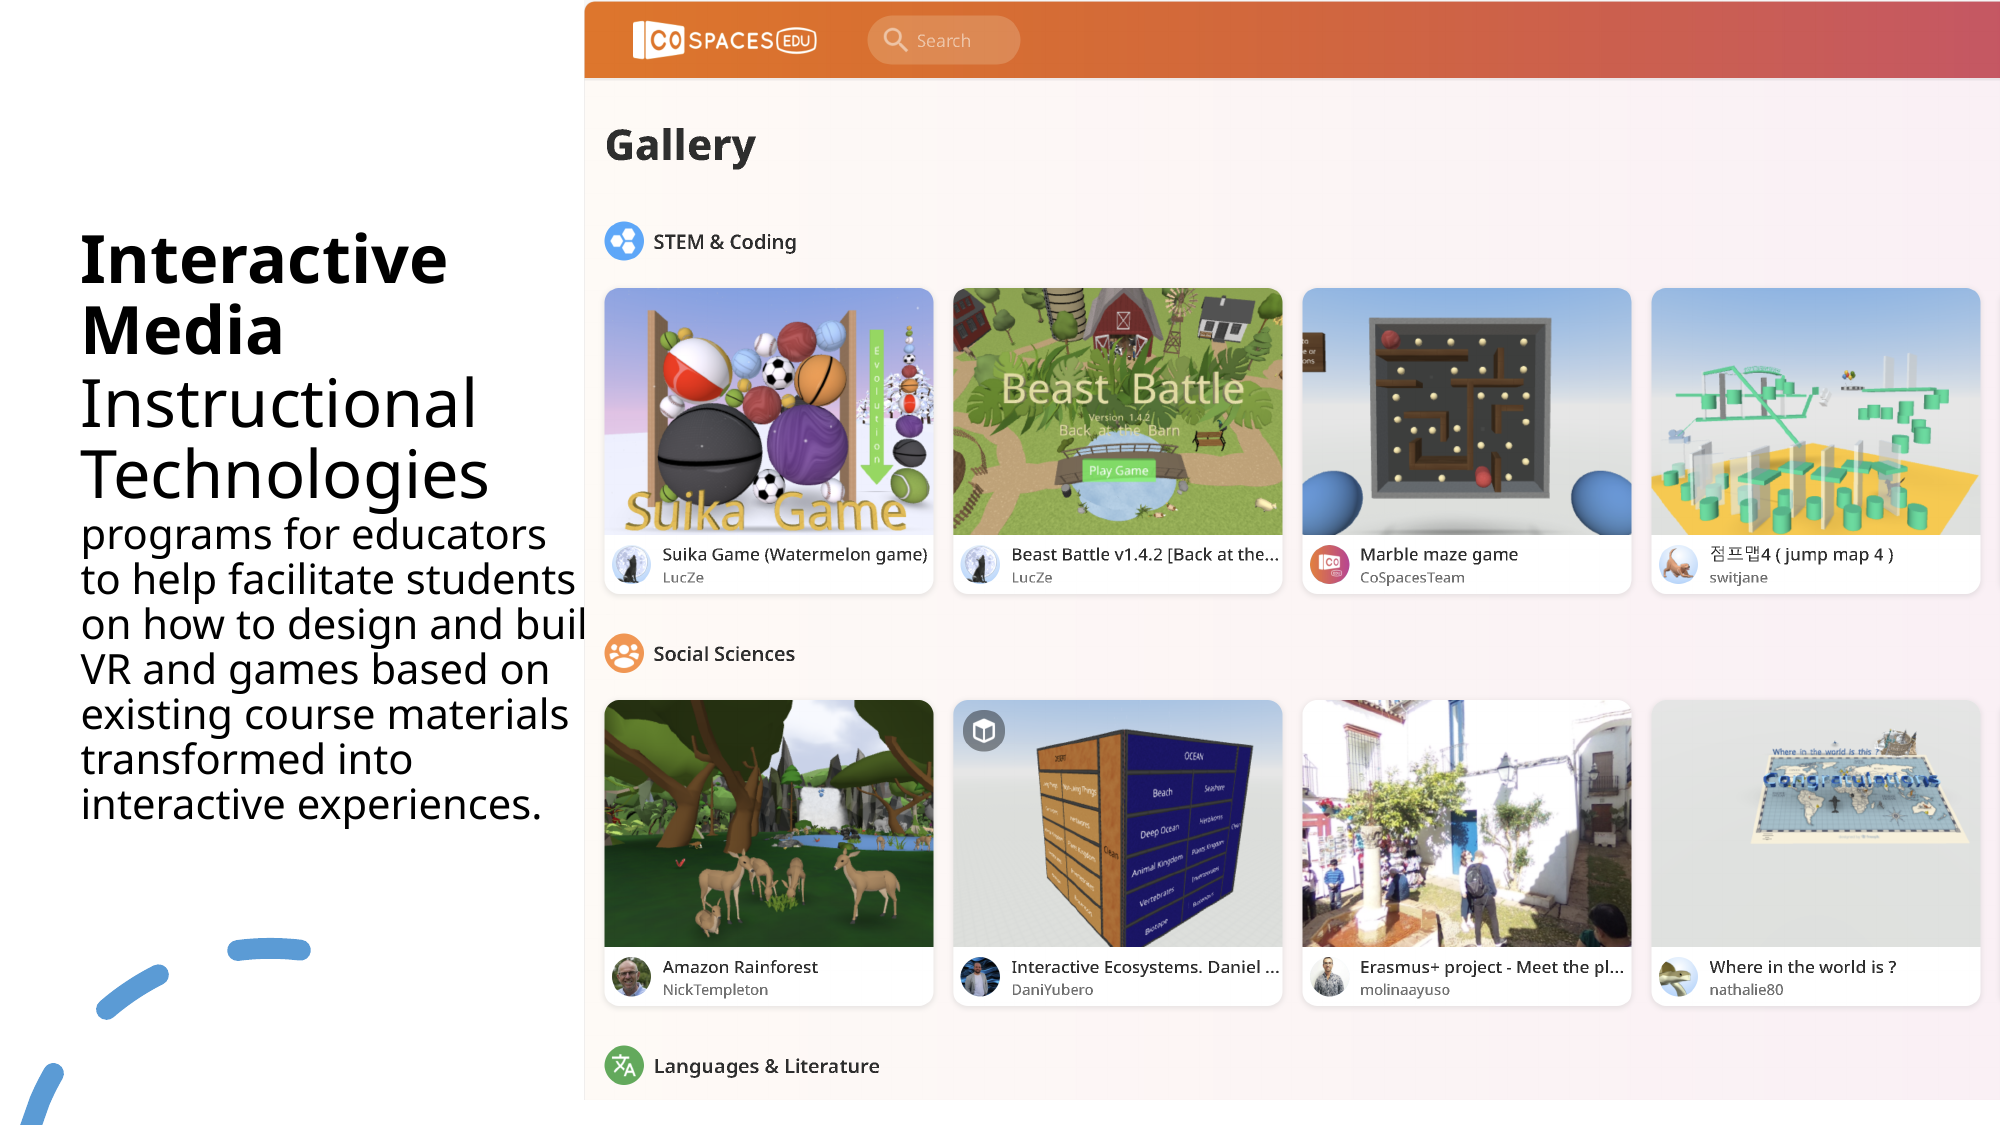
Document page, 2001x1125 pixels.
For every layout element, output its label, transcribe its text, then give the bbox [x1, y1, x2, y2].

title Interactive Media Instructional Technologies programs for educators to help facilitate students on how to design and build VR and games based on existing course materials transformed into interactive experiences. [65, 448, 584, 666]
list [584, 0, 2000, 1100]
